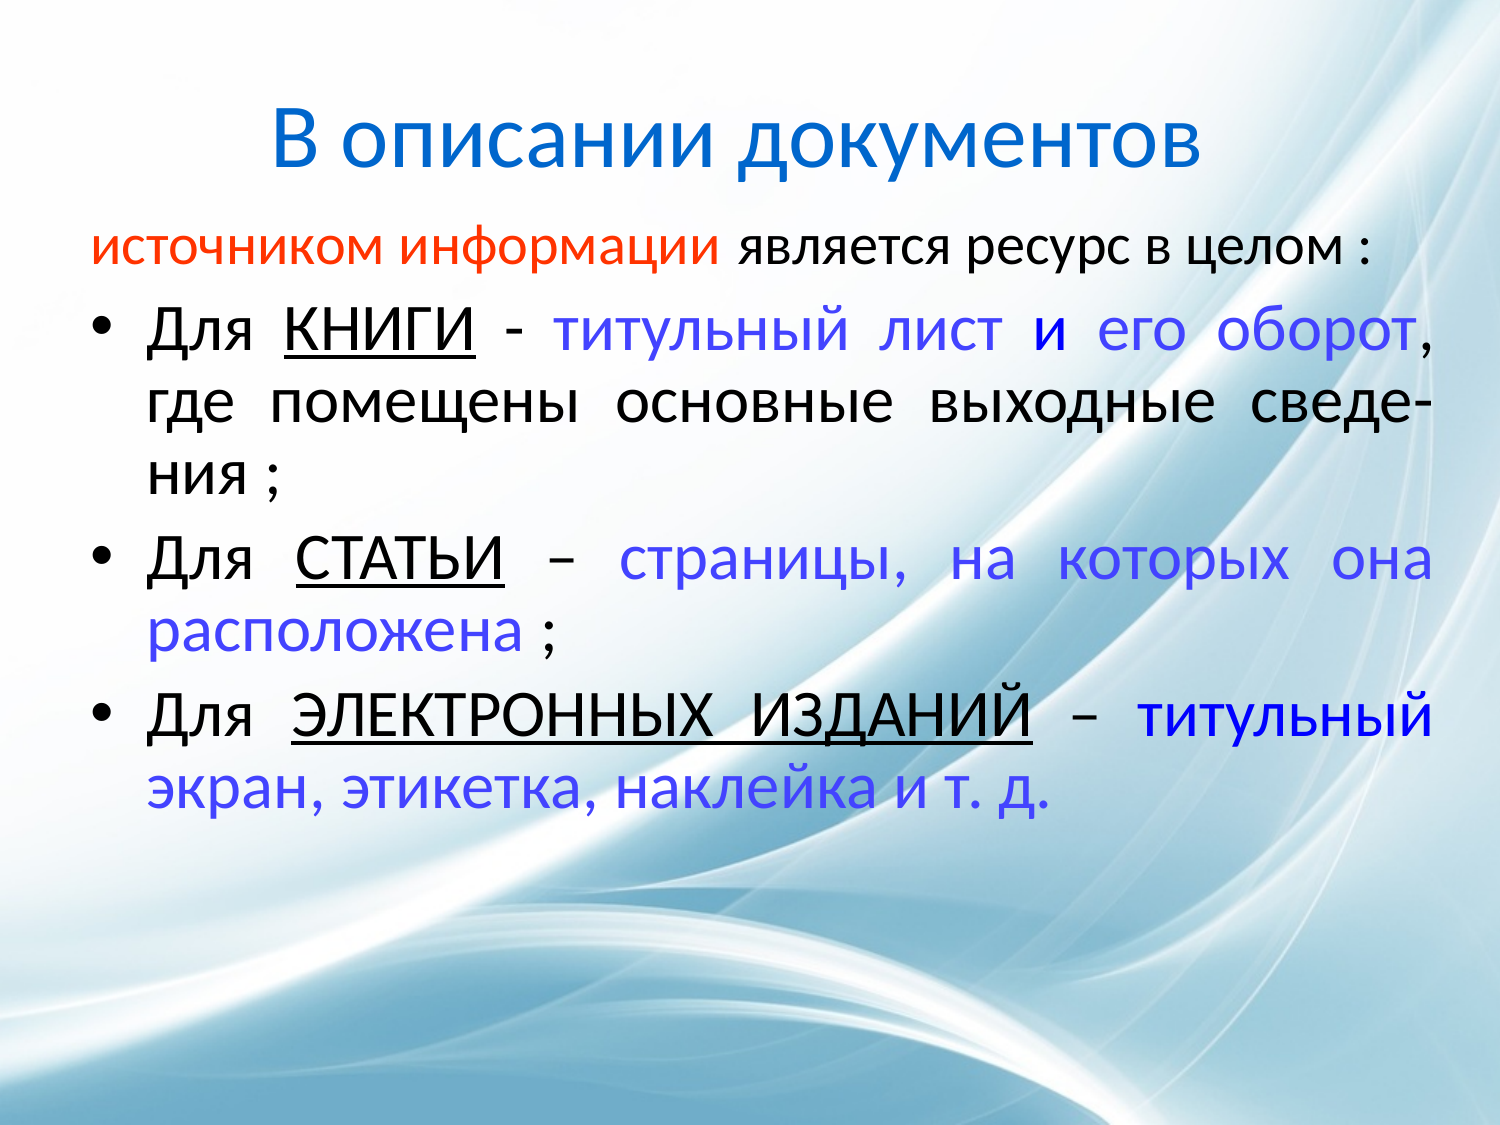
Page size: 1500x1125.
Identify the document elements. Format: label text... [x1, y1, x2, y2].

list источником информации является ресурс в целом : Для КНИГИ - титульный лист и его оборот, где помещены основные выходные сведе-ния ; Для СТАТЬИ – страницы, на которых она расположена ; Для ЭЛЕКТРОННЫХ ИЗДАНИЙ – титульный экран, этикетка, наклейка и т. д. [74, 199, 1451, 1006]
picture [0, 0, 1500, 1125]
title В описании документов [74, 62, 1338, 199]
